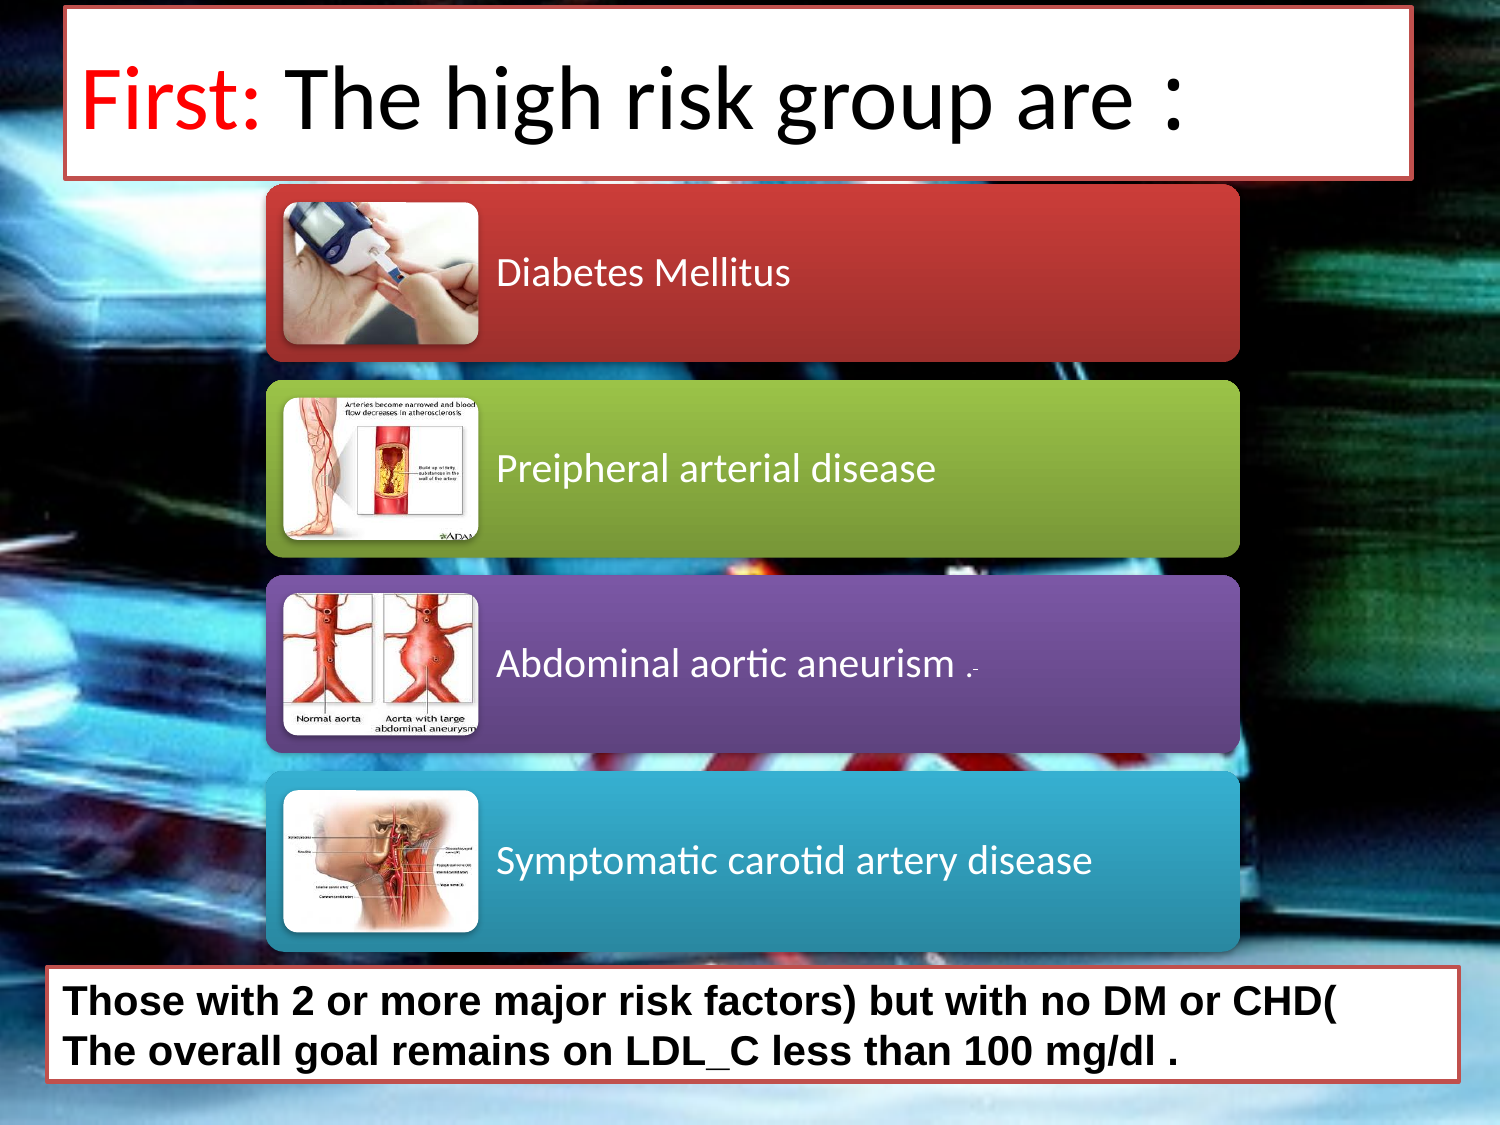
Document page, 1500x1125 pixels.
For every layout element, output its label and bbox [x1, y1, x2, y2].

text_box [265, 184, 1241, 953]
picture [0, 0, 1500, 1125]
